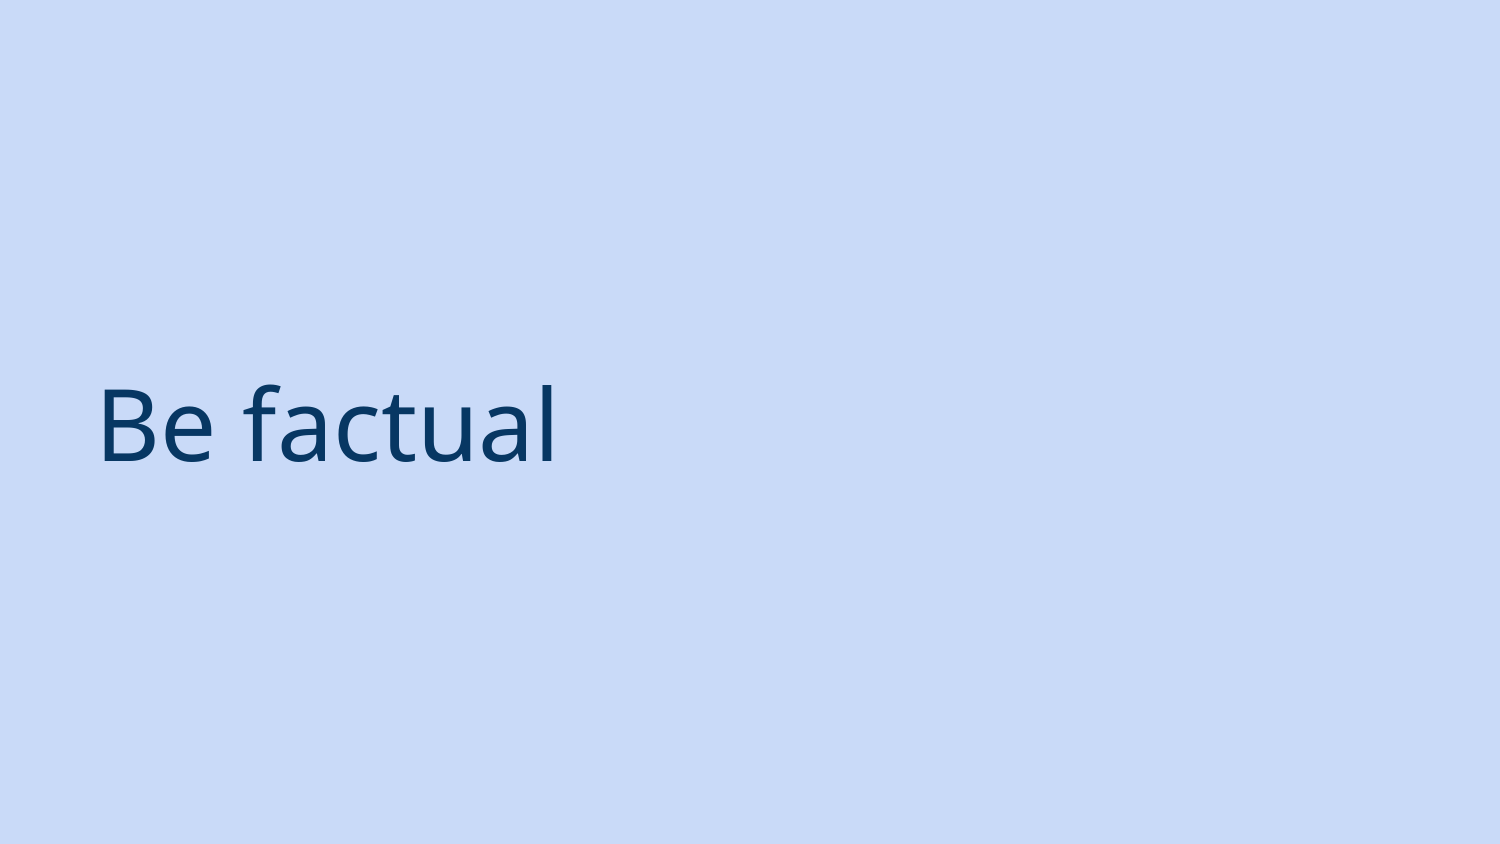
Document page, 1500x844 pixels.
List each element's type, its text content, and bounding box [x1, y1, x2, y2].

title Be factual [80, 86, 1013, 758]
